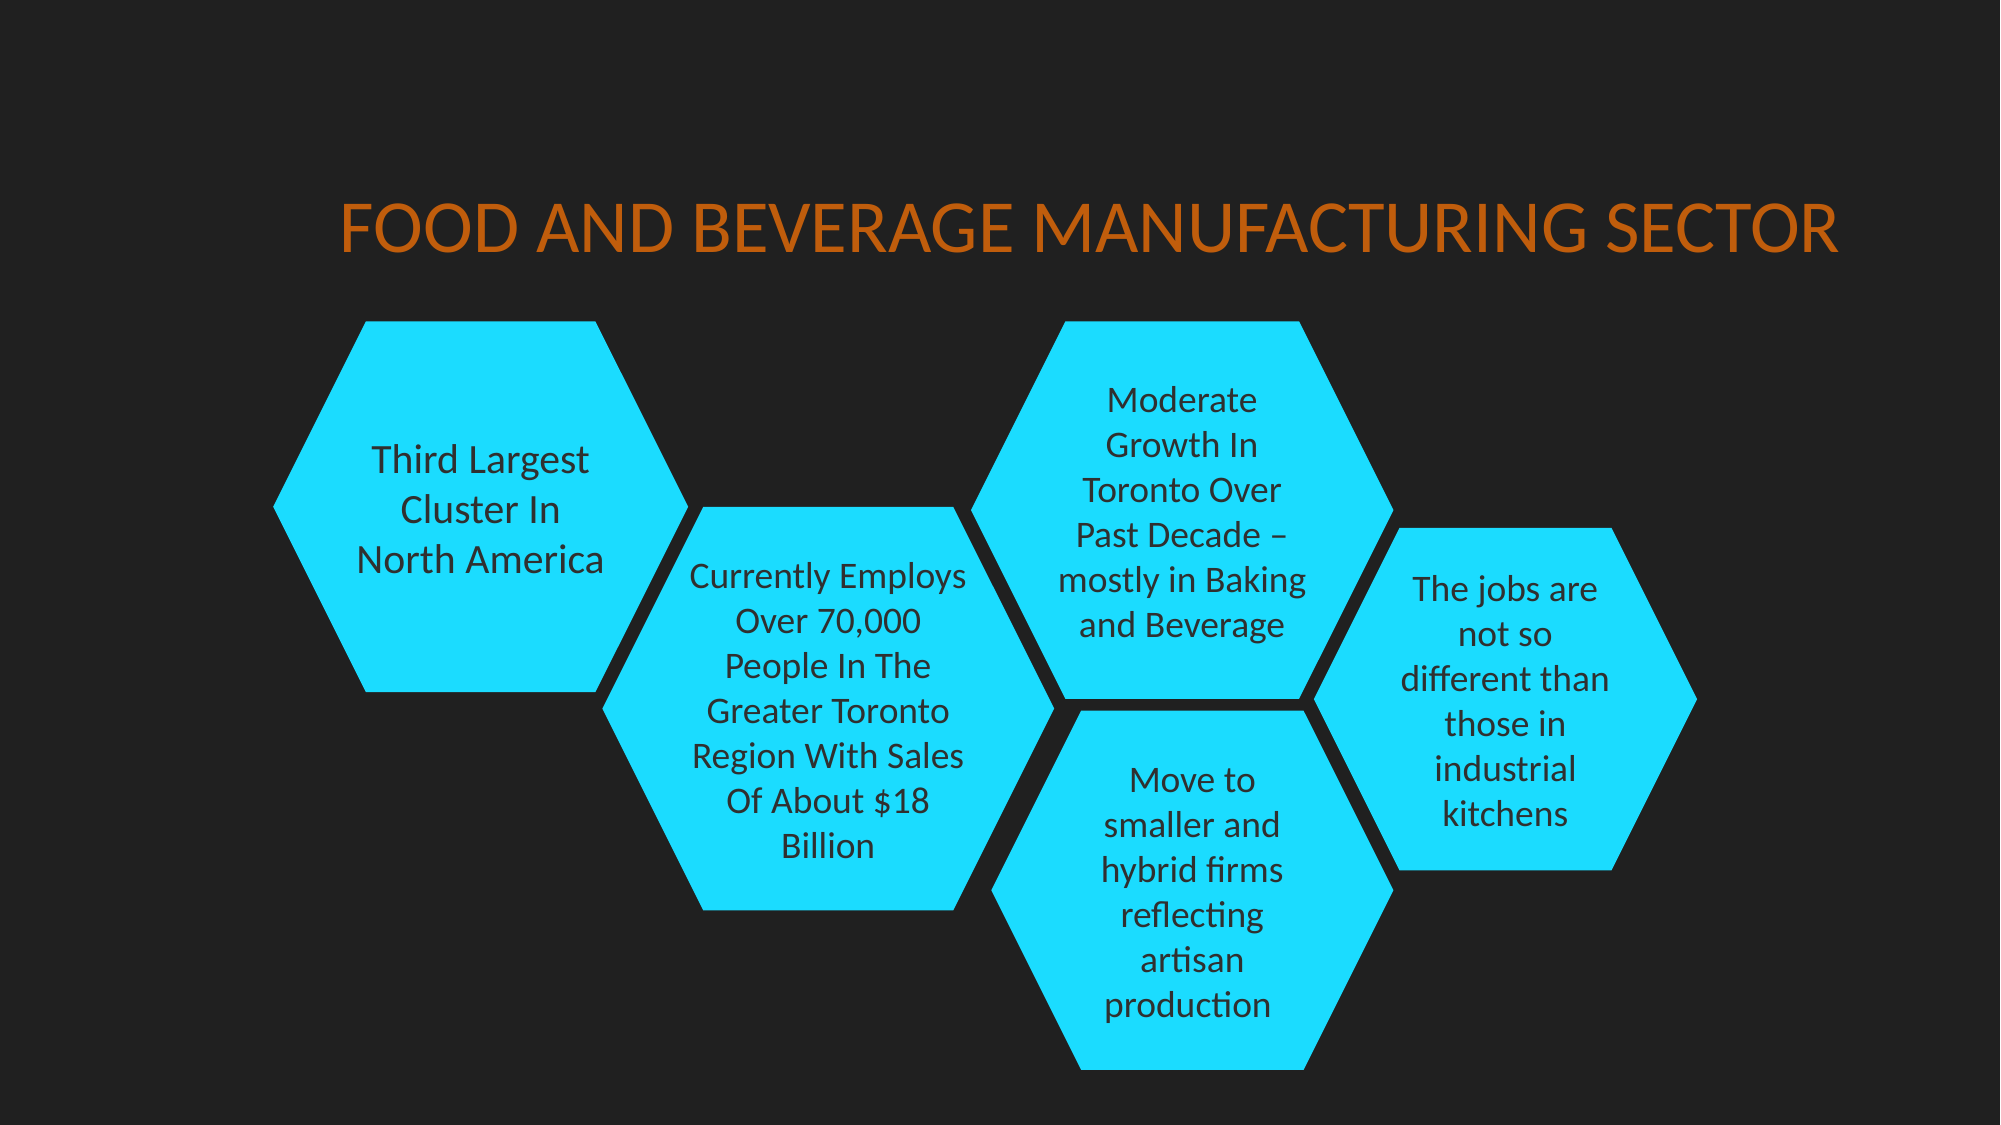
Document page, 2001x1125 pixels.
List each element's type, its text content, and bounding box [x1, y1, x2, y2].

text_box Currently Employs Over 70,000 People In The Greater Toronto Region With Sales Of About $18 Billion [601, 505, 1056, 912]
title Food and Beverage Manufacturing Sector [324, 154, 1931, 275]
text_box Moderate Growth In Toronto Over Past Decade – mostly in Baking and Beverage [969, 320, 1395, 700]
text_box Move to smaller and hybrid firms reflecting artisan production [990, 709, 1395, 1071]
text_box Third Largest Cluster In North America [272, 320, 690, 694]
text_box The jobs are not so different than those in industrial kitchens [1312, 526, 1699, 872]
